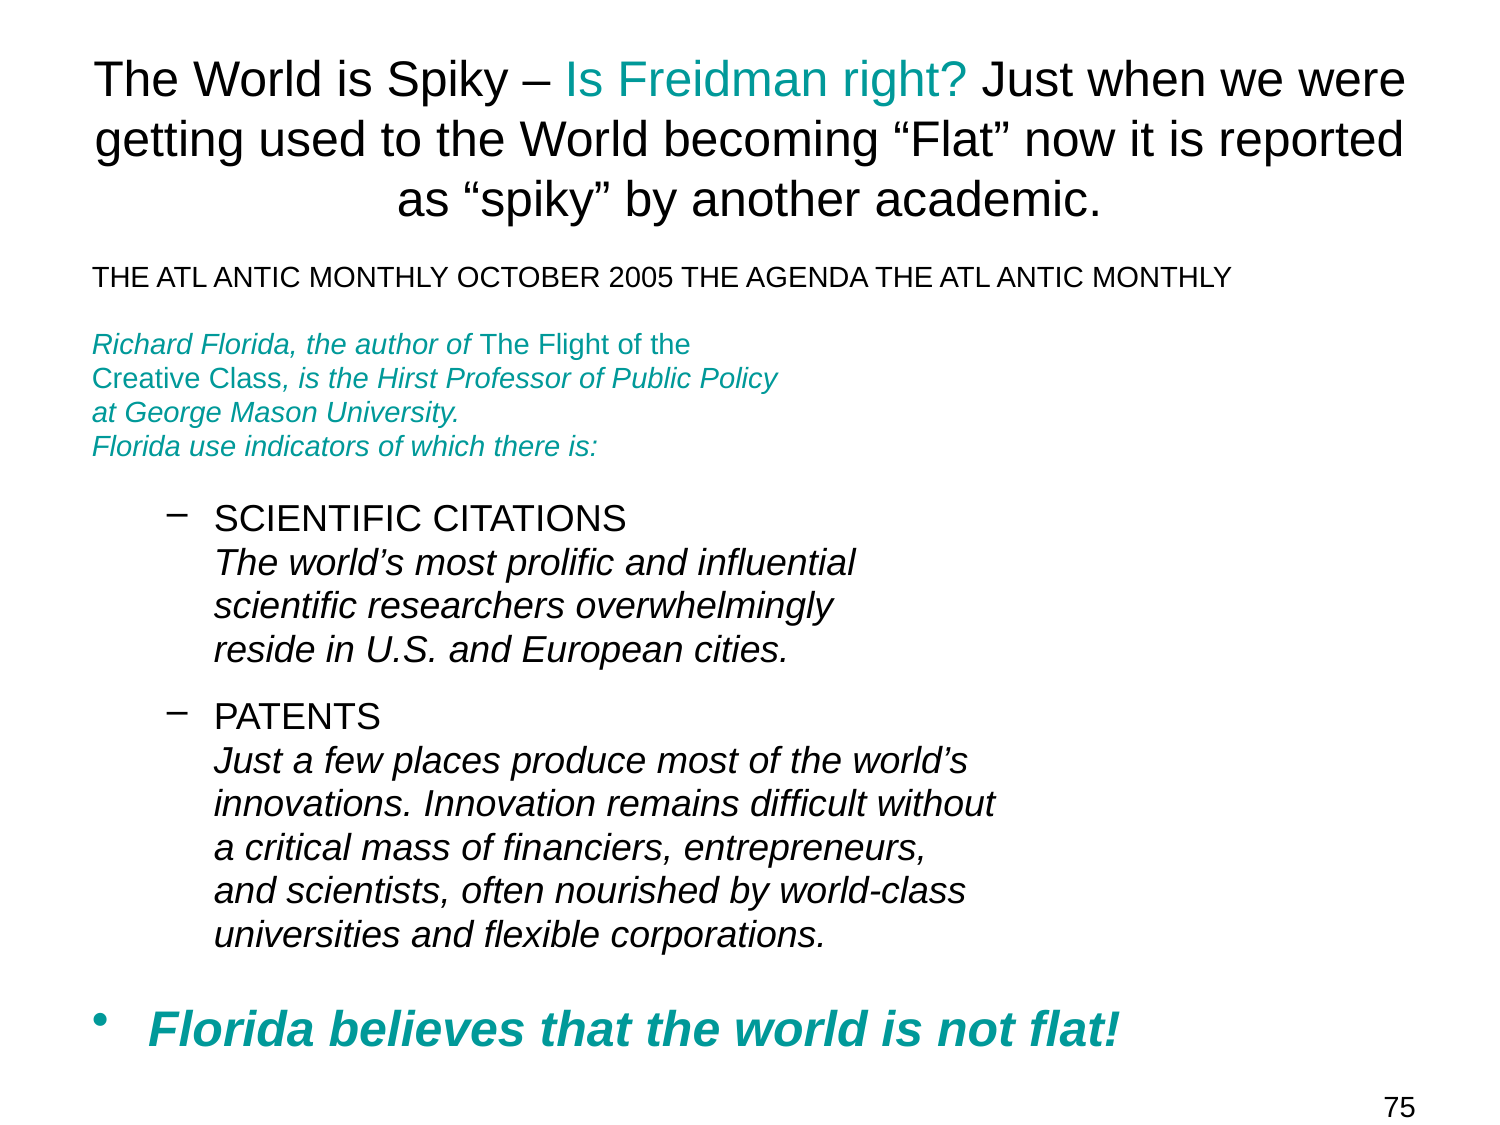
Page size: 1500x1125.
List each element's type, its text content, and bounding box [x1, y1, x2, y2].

title The World is Spiky – Is Freidman right? Just when we were getting used to the World becoming “Flat” now it is reported as “spiky” by another academic. [74, 87, 1426, 276]
slide_number 75 [1080, 1080, 1431, 1125]
list THE ATL ANTIC MONTHLY OCTOBER 2005 THE AGENDA THE ATL ANTIC MONTHLY Richard Florida, the author of The Flight of the Creative Class, is the Hirst Professor of Public Policy at George Mason University. Florida use indicators of which there is: SCIENTIFIC CITATIONS The world’s most prolific and influential scientific researchers overwhelmingly reside in U.S. and European cities. PATENTS Just a few places produce most of the world’s innovations. Innovation remains difficult without a critical mass of financiers, entrepreneurs, and scientists, often nourished by world-class universities and flexible corporations. Florida believes that the world is not flat! [76, 231, 1428, 1029]
